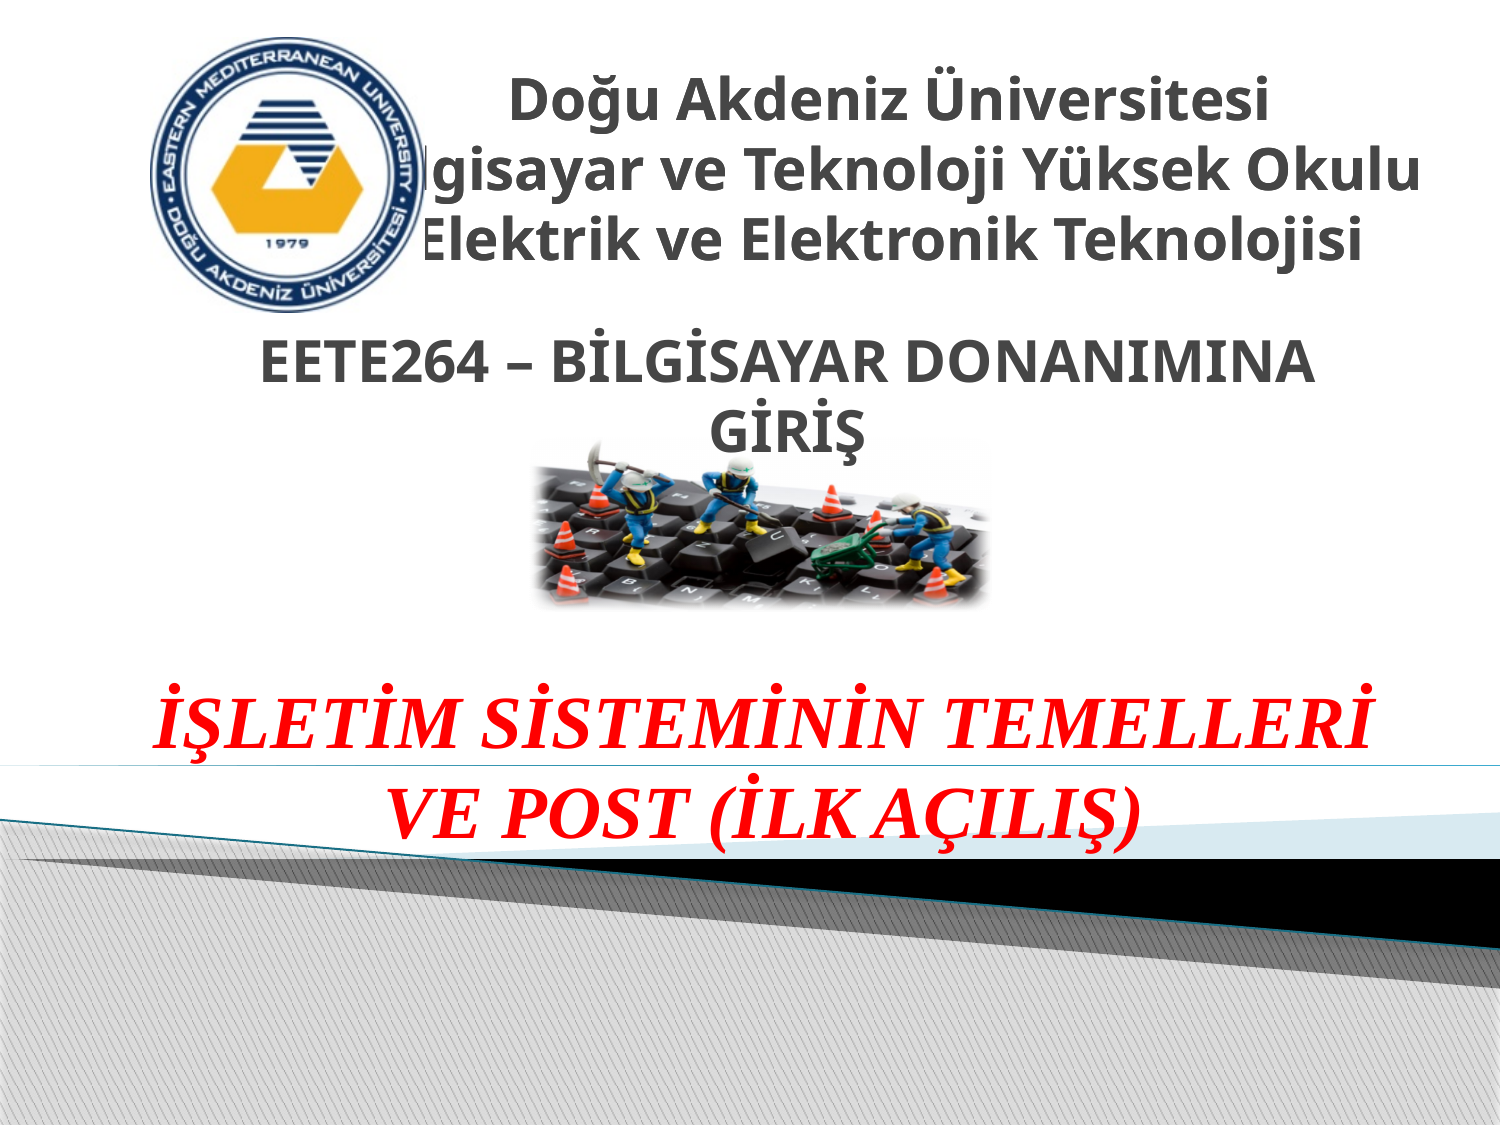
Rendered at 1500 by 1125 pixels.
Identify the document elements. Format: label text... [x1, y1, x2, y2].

picture [149, 37, 426, 313]
picture [529, 437, 993, 613]
subtitle İŞLETİM SİSTEMİNİN TEMELLERİ VE POST (İLK AÇILIŞ) [75, 665, 1436, 775]
picture [5, 859, 1500, 989]
title EETE264 – BİLGİSAYAR DONANIMINA GİRİŞ [187, 324, 1388, 463]
text_box Doğu Akdeniz Üniversitesi Bilgisayar ve Teknoloji Yüksek Okulu Elektrik ve Elektronik Teknolojisi [431, 54, 1438, 280]
